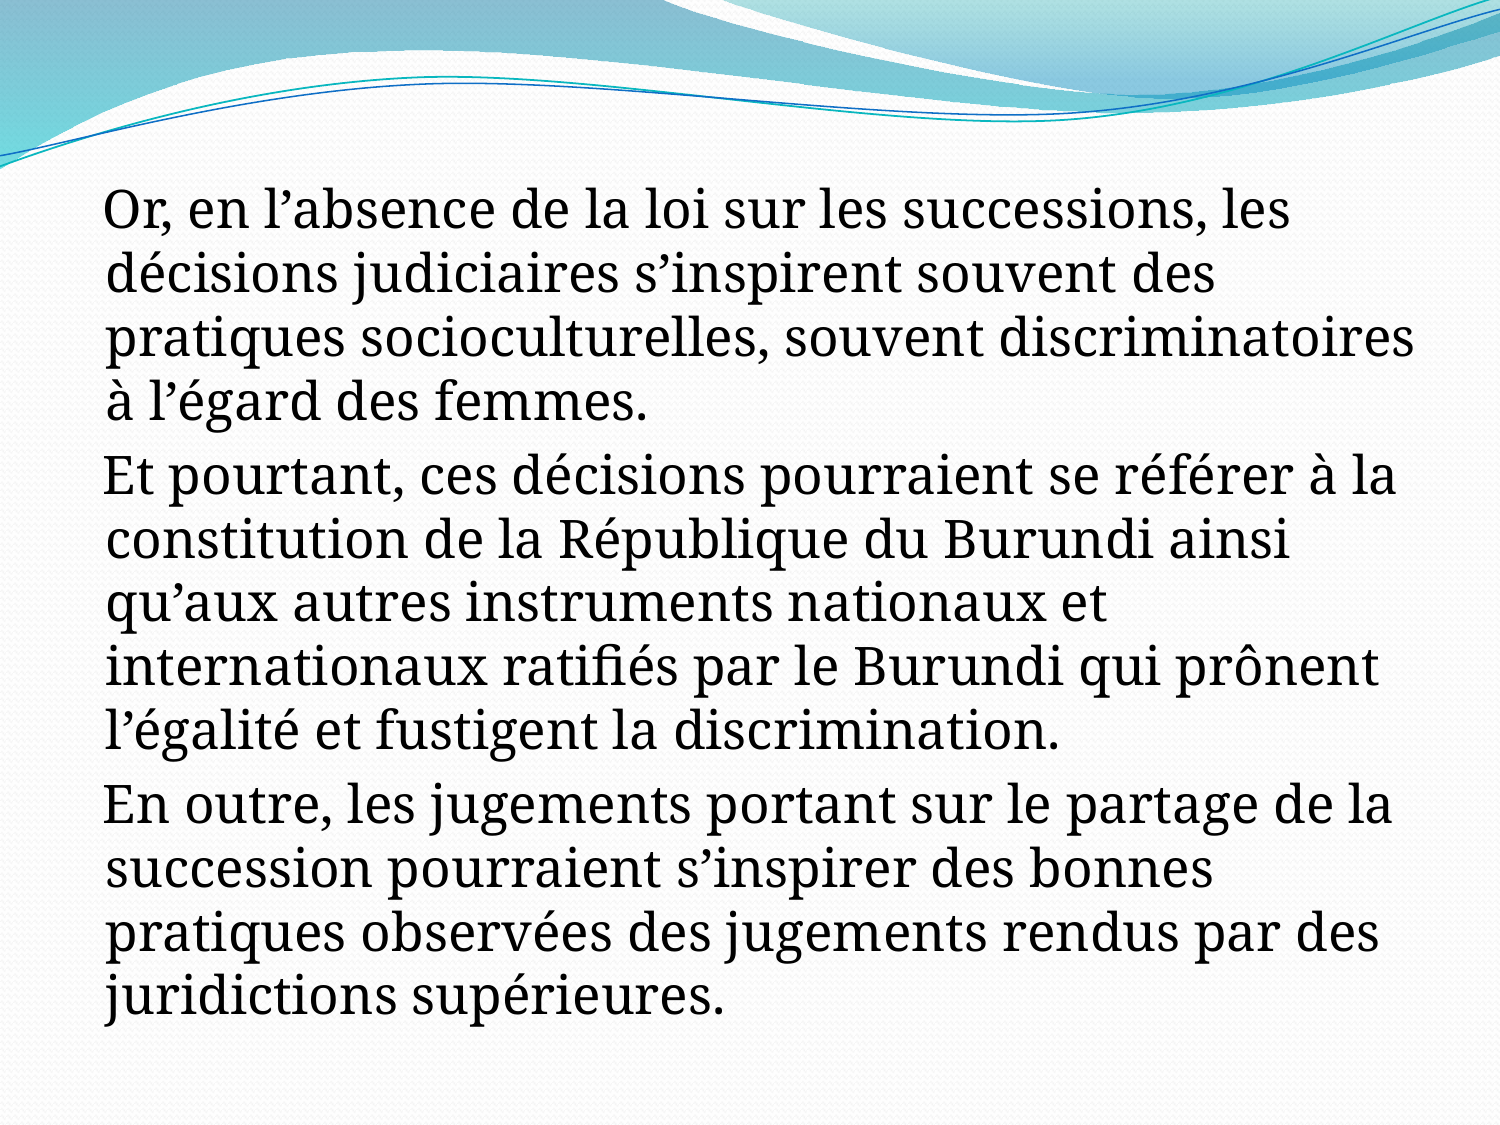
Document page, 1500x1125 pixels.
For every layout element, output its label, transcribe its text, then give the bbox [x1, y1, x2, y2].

list Or, en l’absence de la loi sur les successions, les décisions judiciaires s’inspirent souvent des pratiques socioculturelles, souvent discriminatoires à l’égard des femmes. Et pourtant, ces décisions pourraient se référer à la constitution de la République du Burundi ainsi qu’aux autres instruments nationaux et internationaux ratifiés par le Burundi qui prônent l’égalité et fustigent la discrimination. En outre, les jugements portant sur le partage de la succession pourraient s’inspirer des bonnes pratiques observées des jugements rendus par des juridictions supérieures. [46, 93, 1454, 1038]
